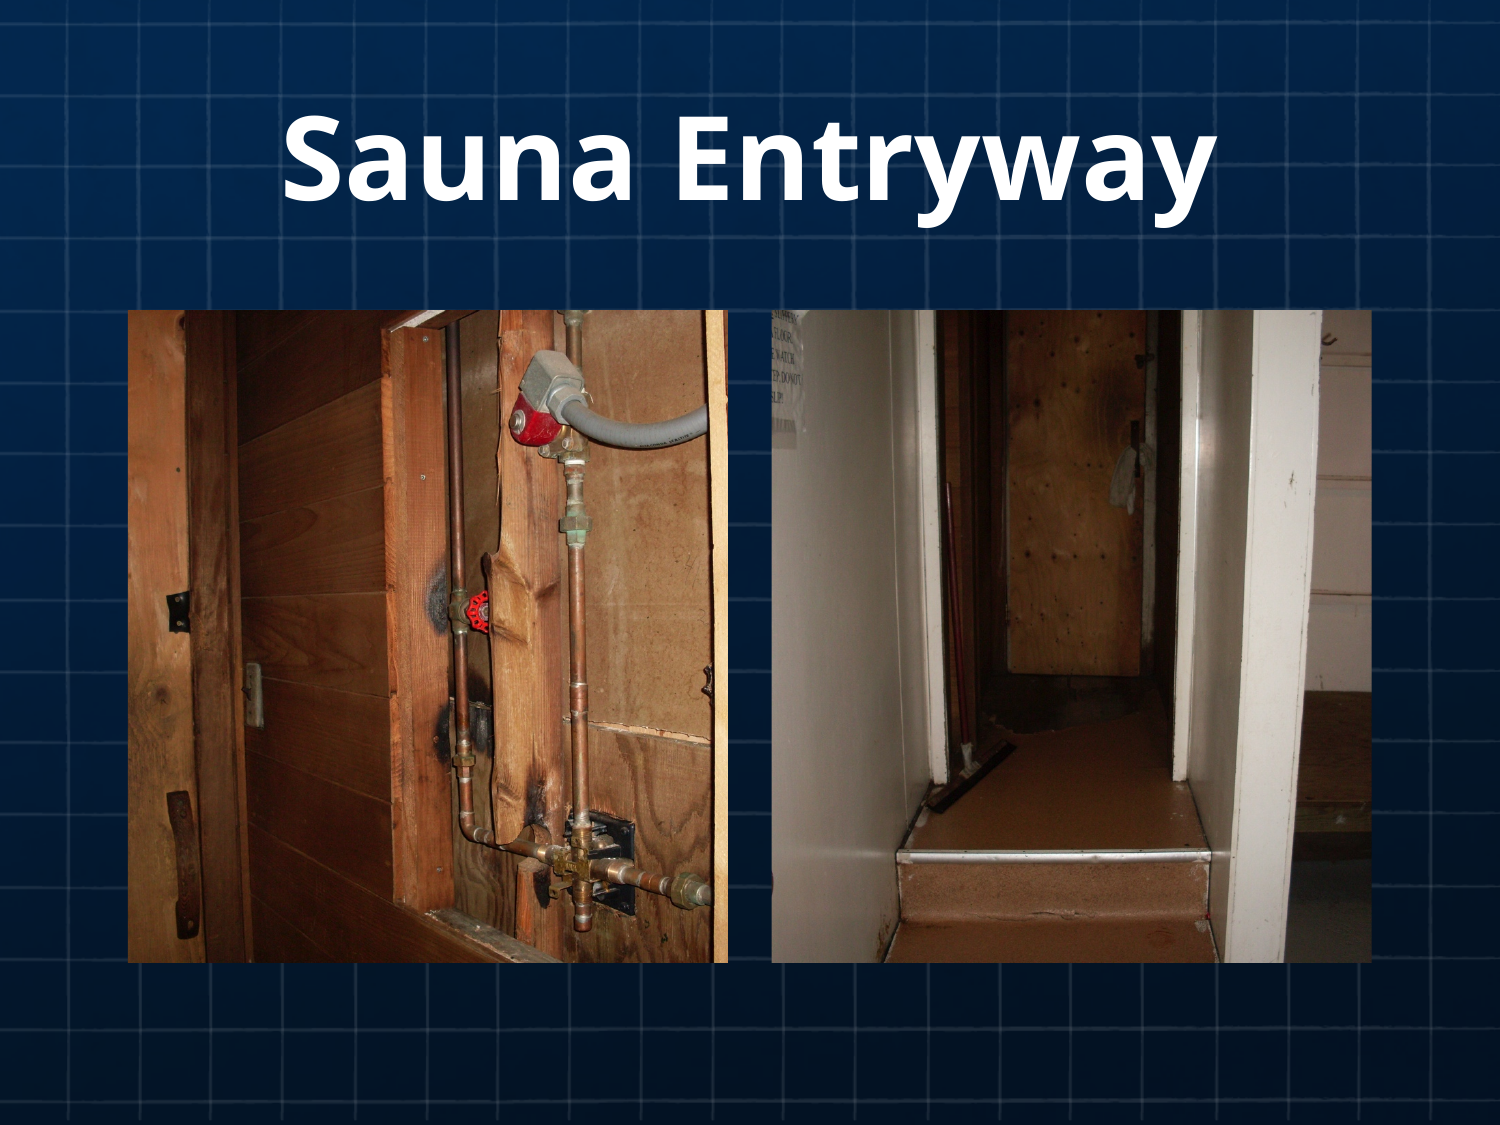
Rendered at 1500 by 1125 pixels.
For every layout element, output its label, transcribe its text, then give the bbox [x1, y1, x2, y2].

title Sauna Entryway [127, 17, 1372, 289]
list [771, 309, 1373, 963]
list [127, 309, 729, 963]
picture [0, 0, 1500, 1125]
